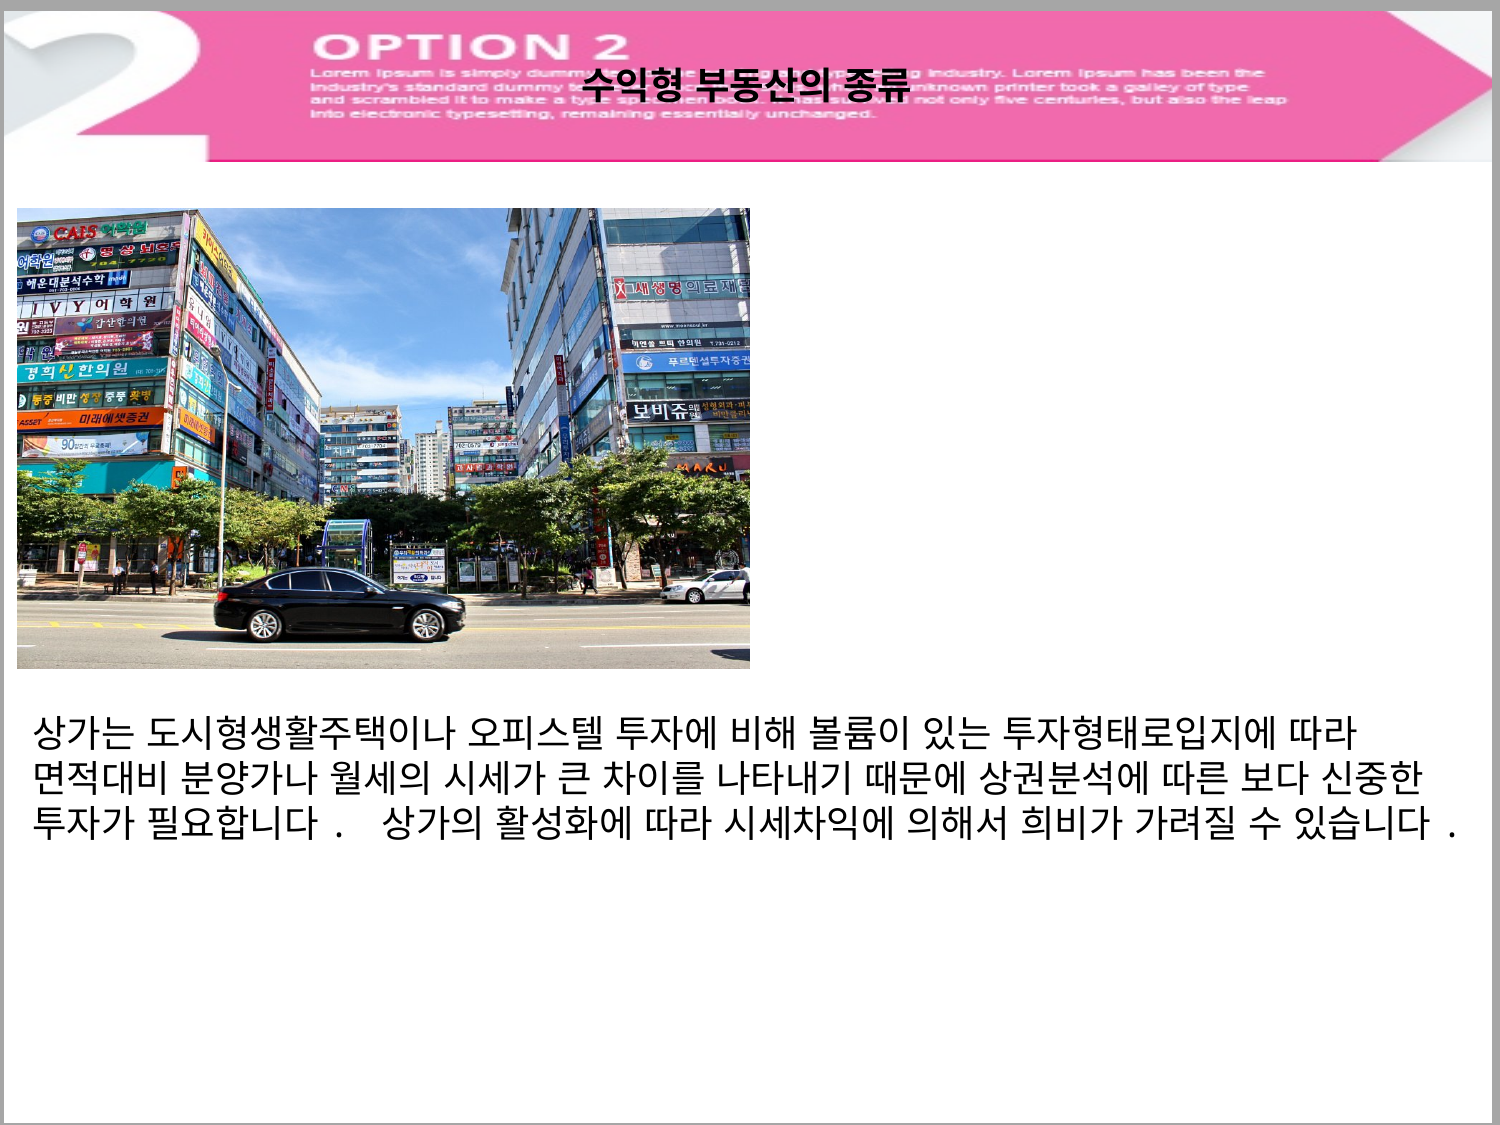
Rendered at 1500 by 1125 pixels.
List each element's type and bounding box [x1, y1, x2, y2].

picture [0, 4, 1500, 162]
text_box [0, 169, 1500, 1125]
picture [17, 207, 751, 670]
